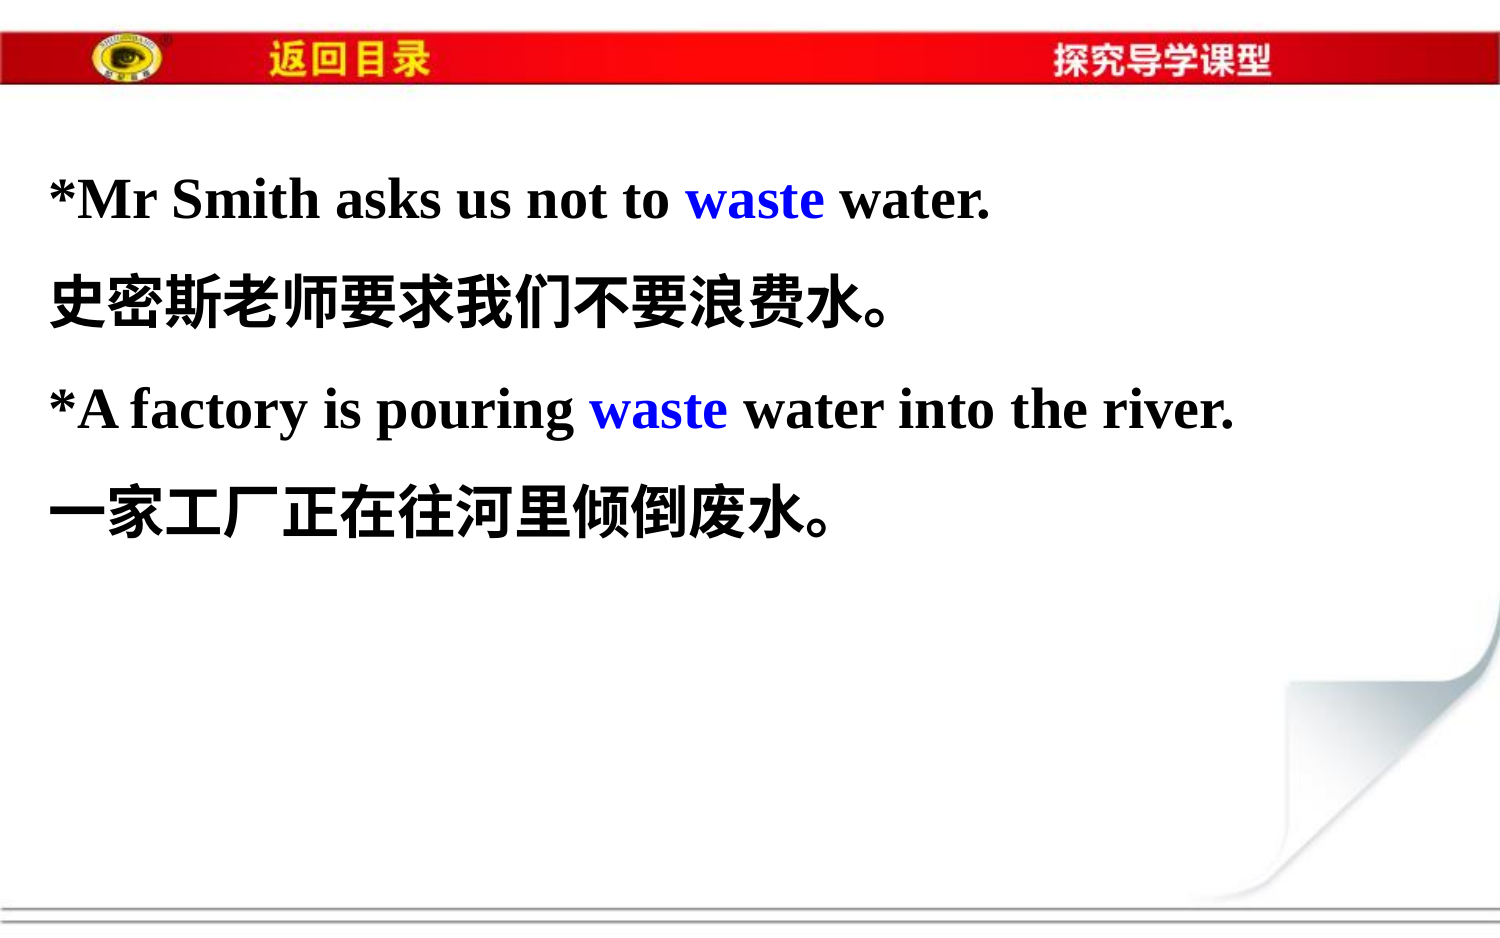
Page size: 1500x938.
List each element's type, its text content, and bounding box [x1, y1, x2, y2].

picture [0, 0, 1500, 938]
text_box *Mr Smith asks us not to waste water. 史密斯老师要求我们不要浪费水。 *A factory is pouring waste water into the river. 一家工厂正在往河里倾倒废水。 [33, 117, 1460, 553]
